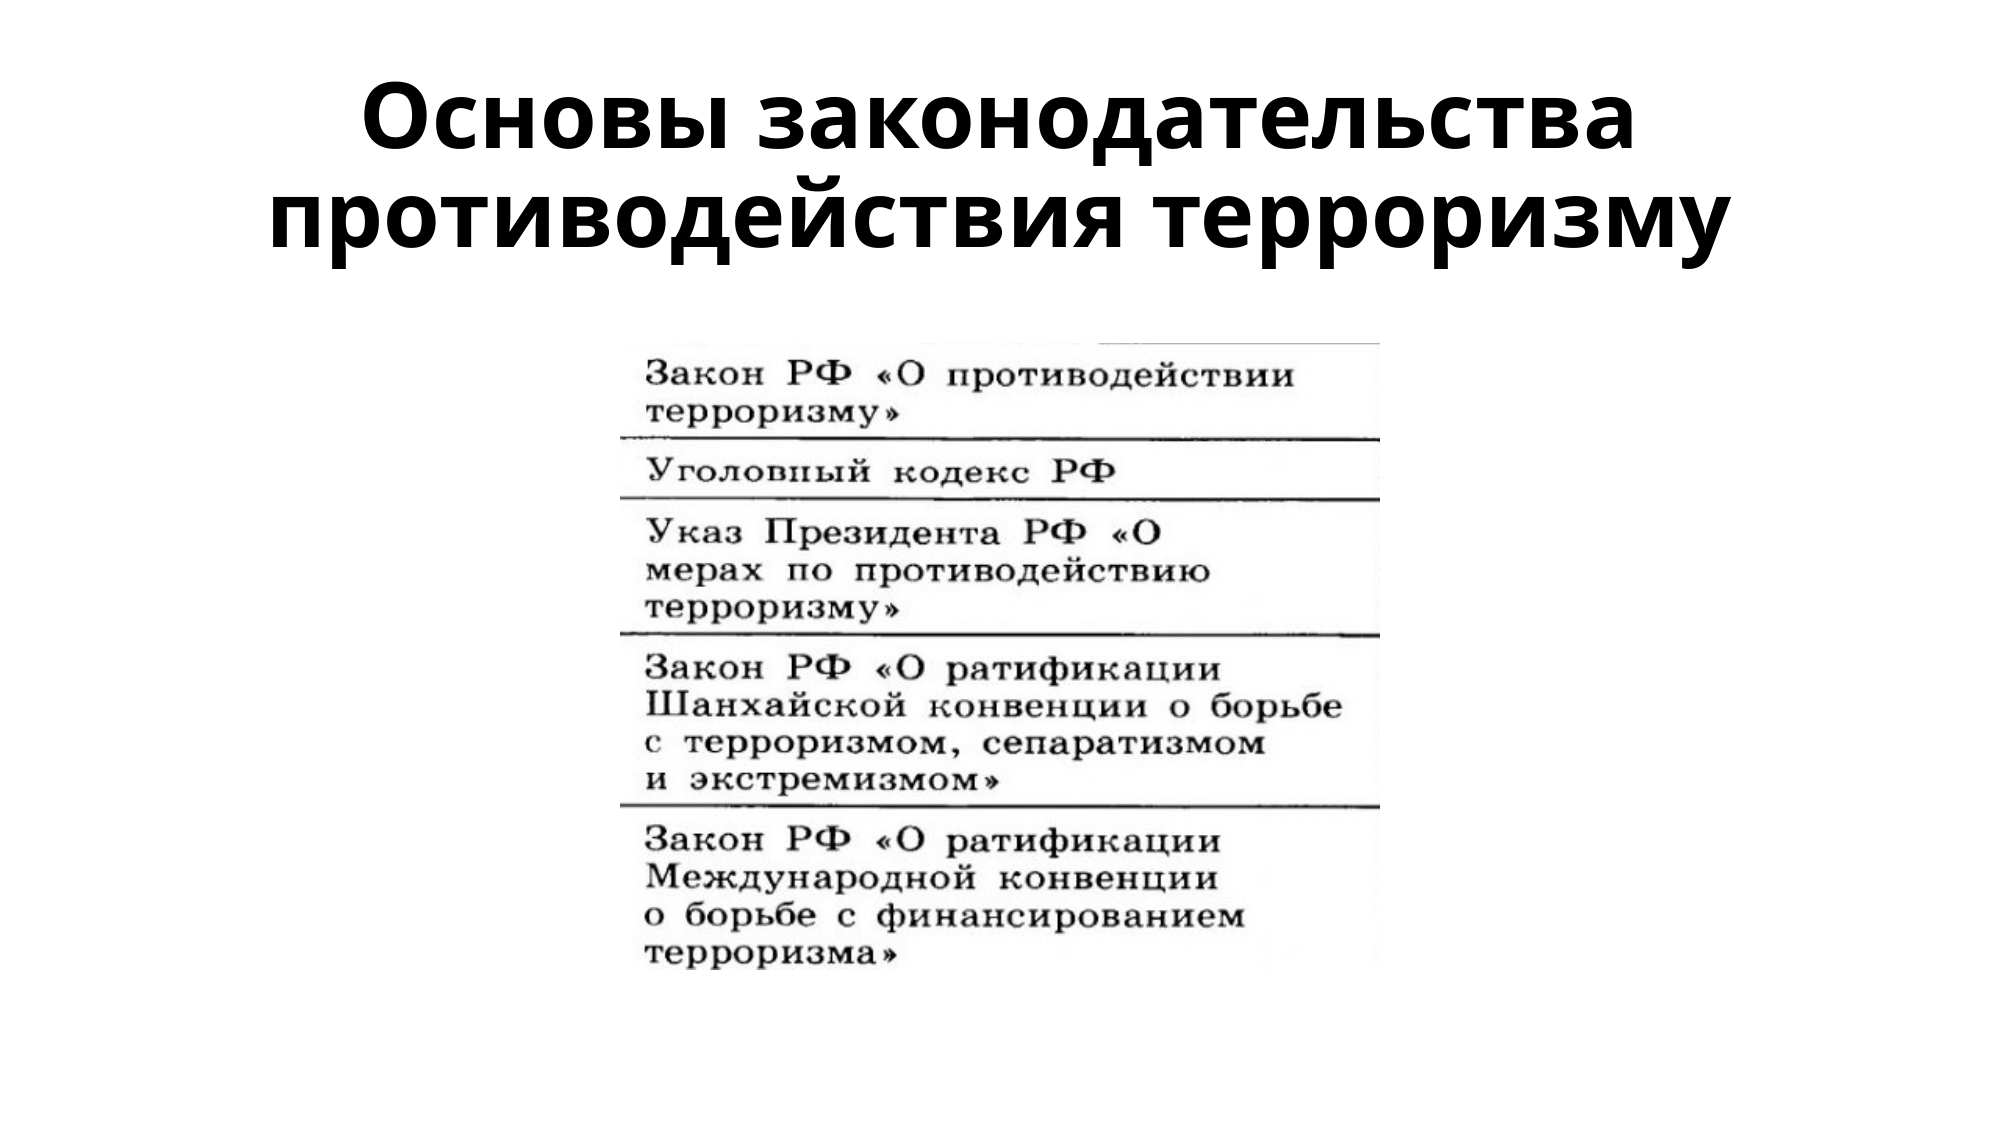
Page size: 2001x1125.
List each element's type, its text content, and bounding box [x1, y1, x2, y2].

title Основы законодательства противодействия терроризму [137, 59, 1863, 278]
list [620, 343, 1380, 970]
